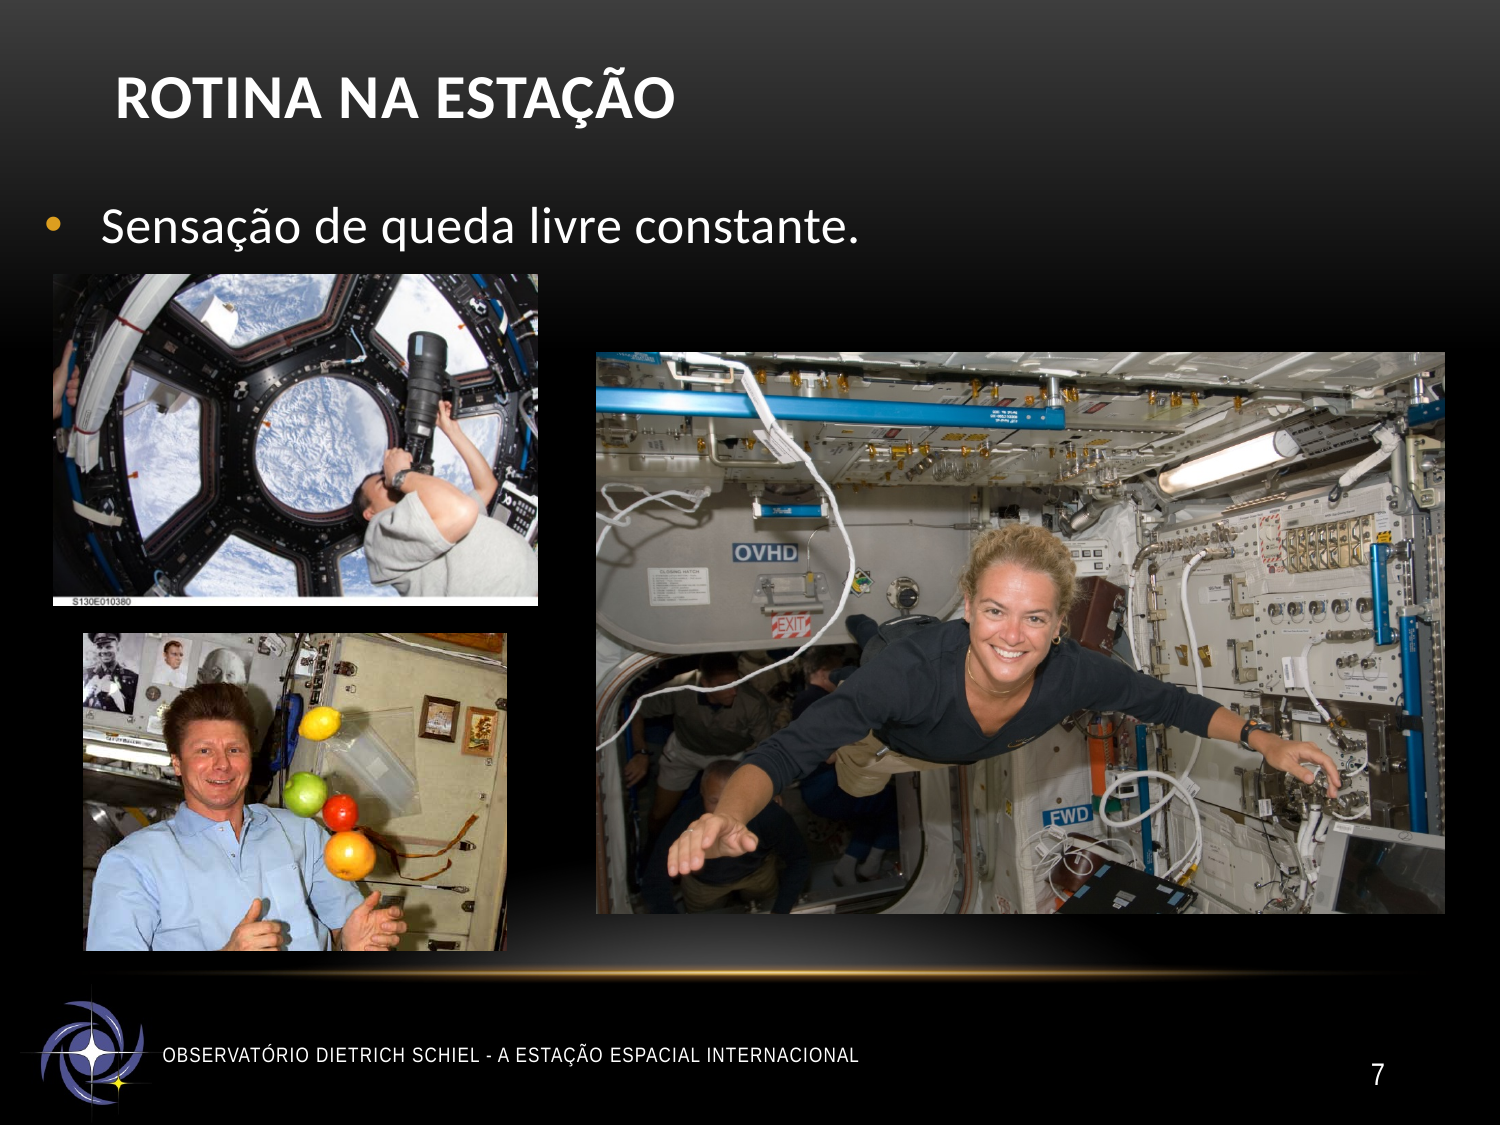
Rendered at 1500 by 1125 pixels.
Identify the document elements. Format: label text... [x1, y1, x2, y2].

title ROTINA NA ESTAÇÃO [100, 42, 1401, 139]
picture [0, 0, 1500, 1125]
footer Observatório Dietrich Schiel - A Estação Espacial Internacional [168, 1023, 963, 1084]
list Sensação de queda livre constante. [29, 184, 1430, 905]
slide_number 7 [1237, 1042, 1400, 1103]
